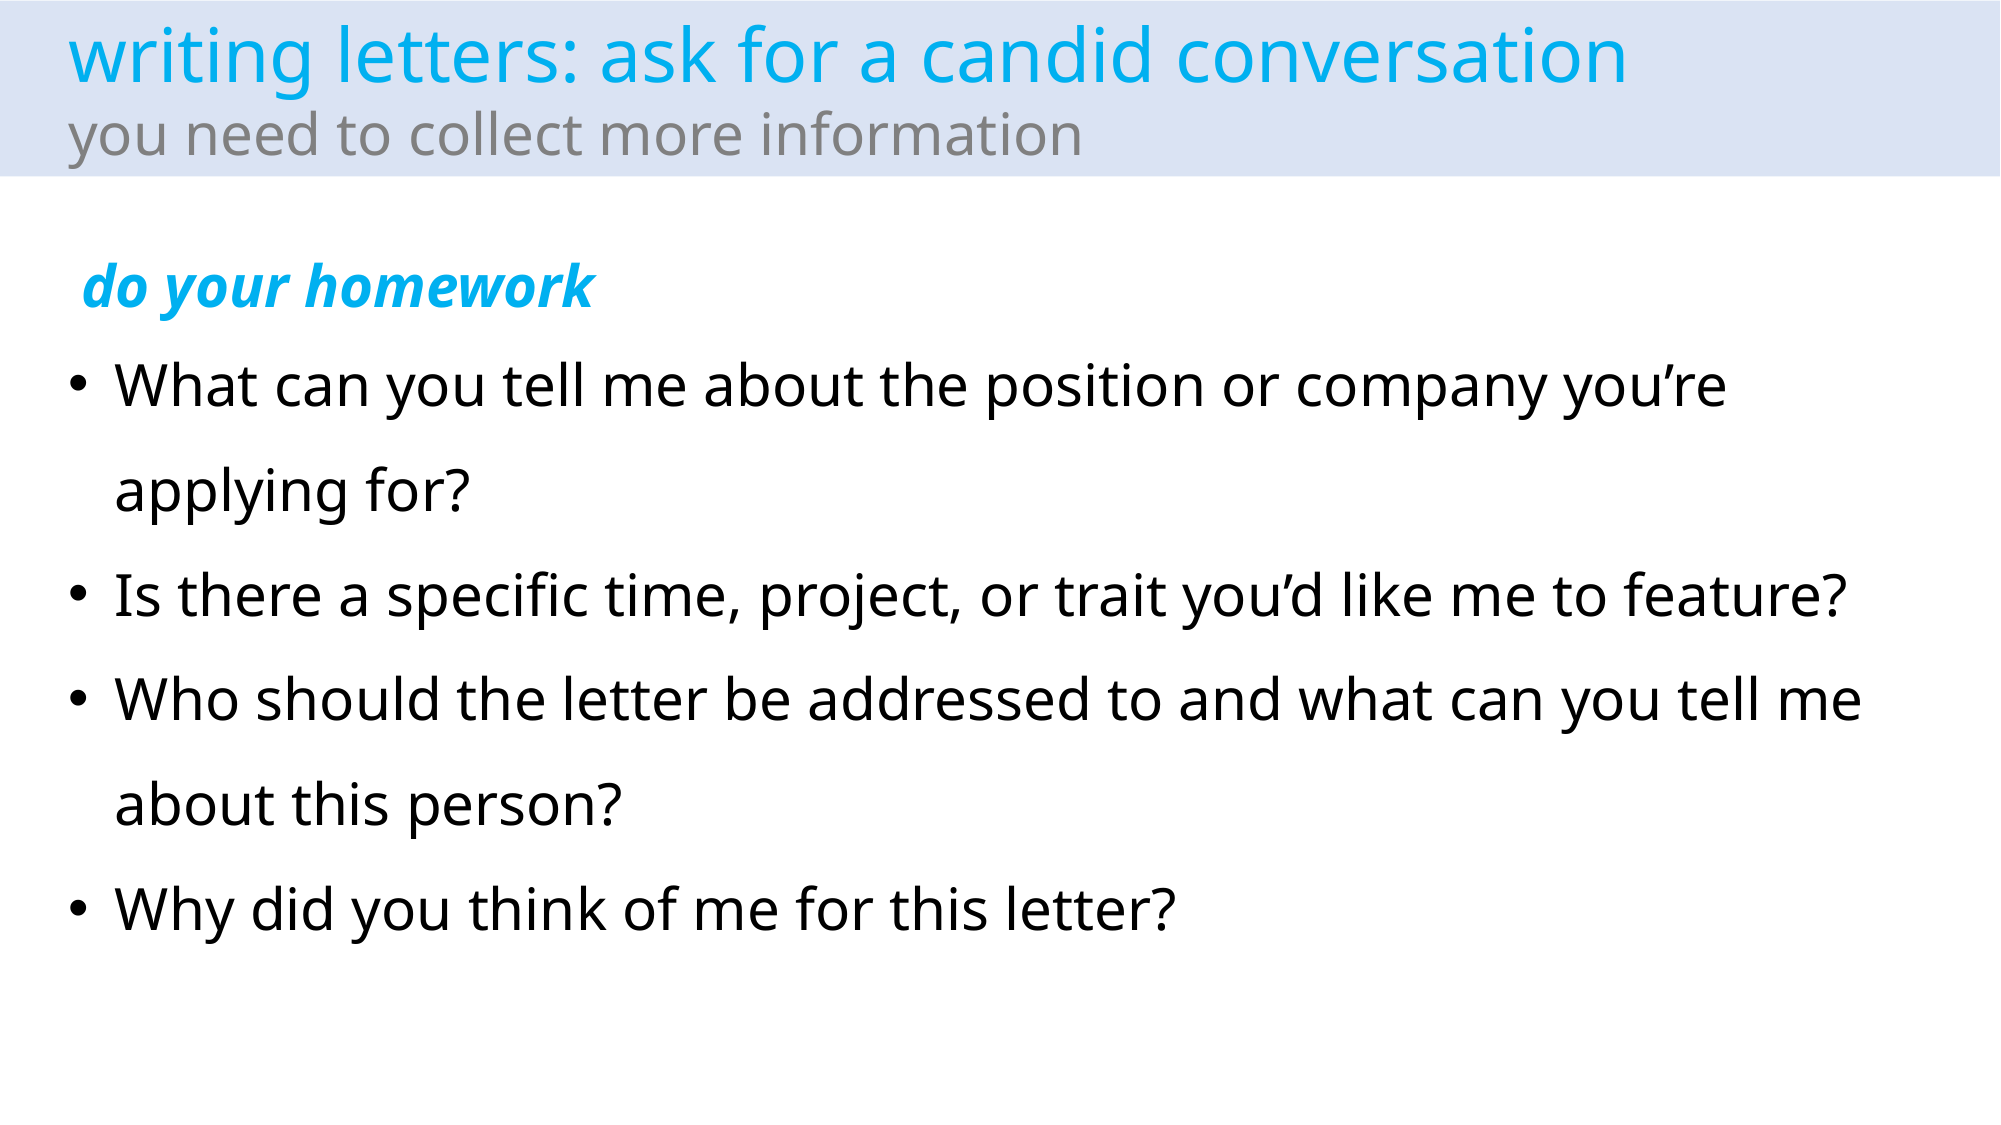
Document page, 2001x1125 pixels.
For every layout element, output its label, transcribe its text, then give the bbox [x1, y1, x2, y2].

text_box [53, 241, 1979, 1050]
text_box writing letters: ask for a candid conversation you need to collect more information [53, 0, 2000, 175]
text_box [0, 0, 2000, 177]
